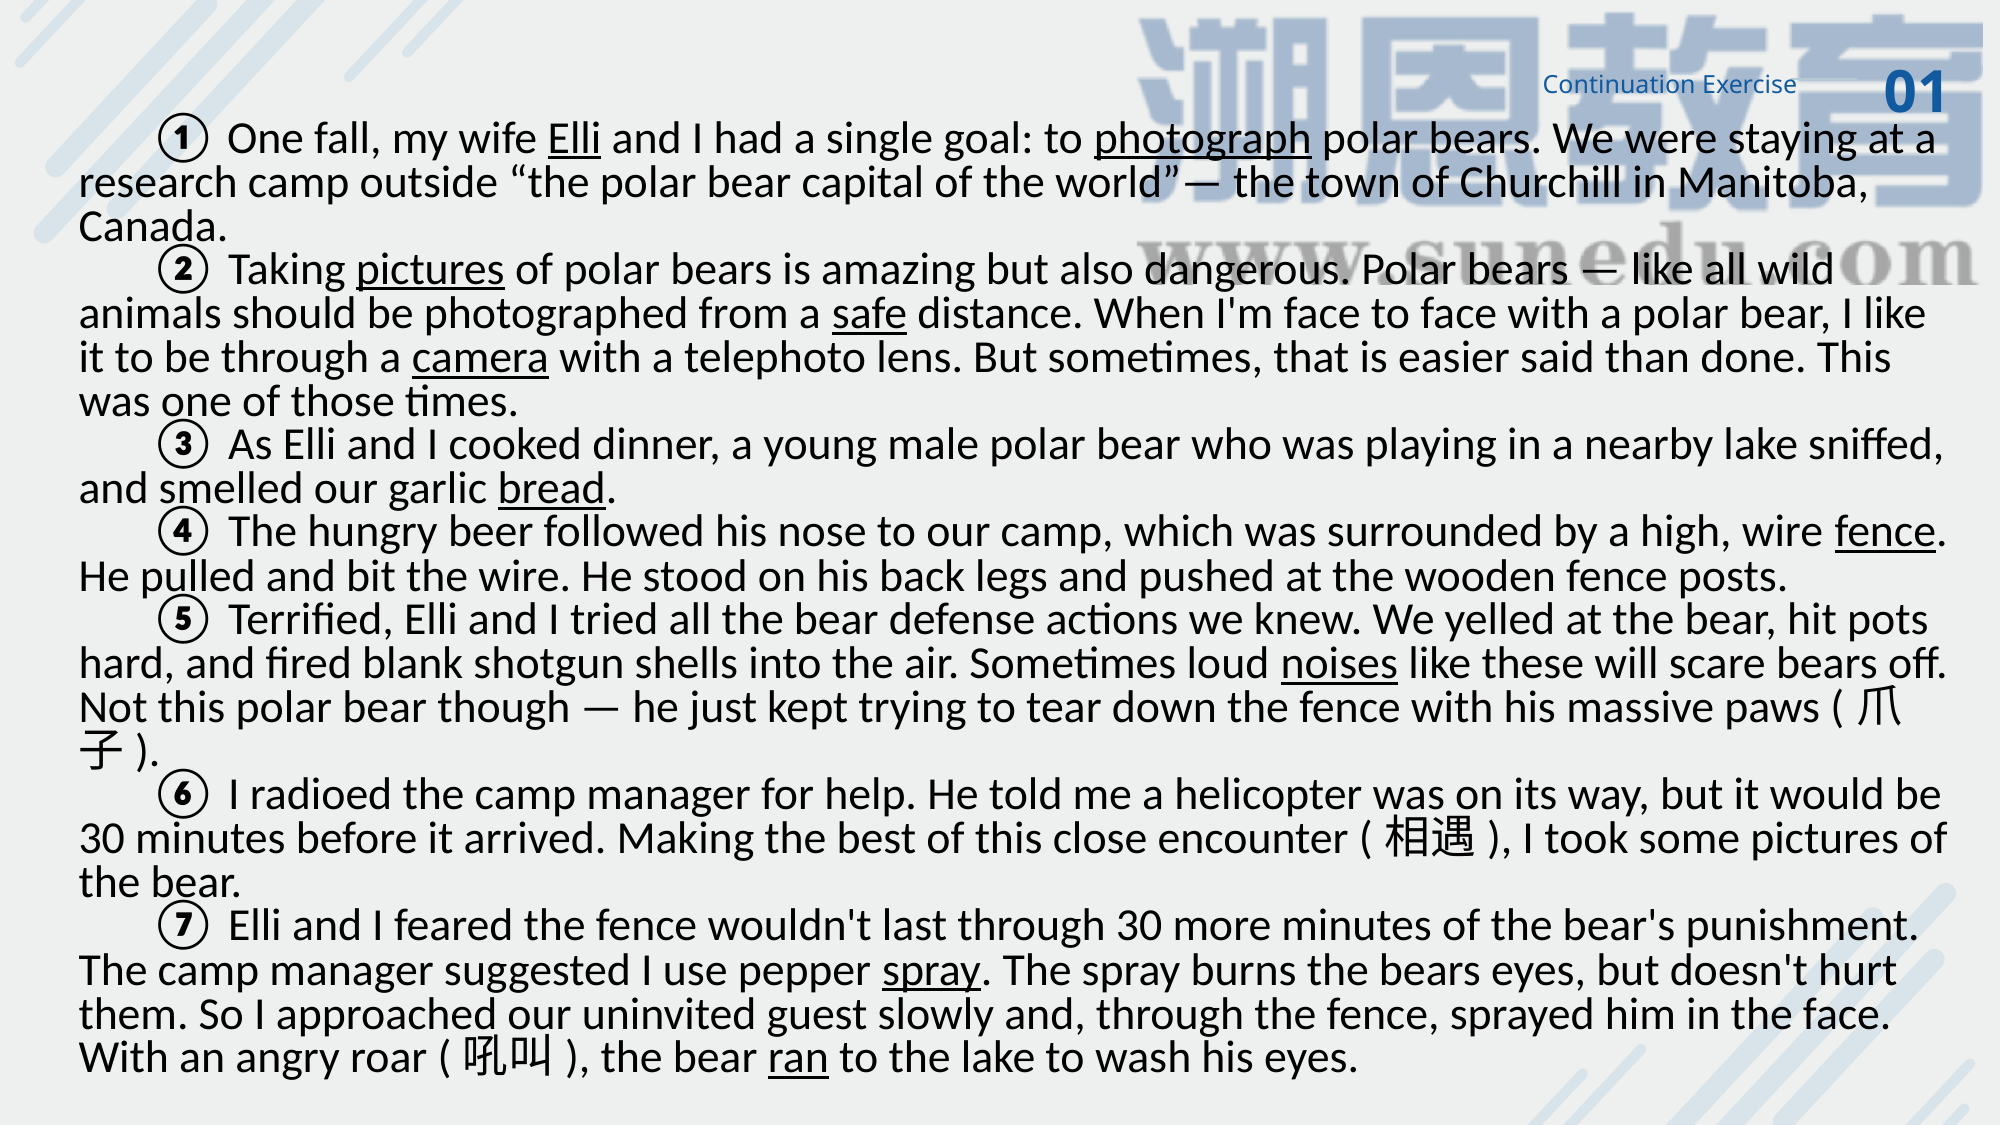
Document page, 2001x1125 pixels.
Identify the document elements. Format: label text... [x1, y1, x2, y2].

text_box ① One fall, my wife Elli and I had a single goal: to photograph polar bears. We were staying at a research camp outside “the polar bear capital of the world”— the town of Churchill in Manitoba, Canada. ② Taking pictures of polar bears is amazing but also dangerous. Polar bears — like all wild animals should be photographed from a safe distance. When I'm face to face with a polar bear, I like it to be through a camera with a telephoto lens. But sometimes, that is easier said than done. This was one of those times. ③ As Elli and I cooked dinner, a young male polar bear who was playing in a nearby lake sniffed, and smelled our garlic bread. ④ The hungry beer followed his nose to our camp, which was surrounded by a high, wire fence. He pulled and bit the wire. He stood on his back legs and pushed at the wooden fence posts. ⑤ Terrified, Elli and I tried all the bear defense actions we knew. We yelled at the bear, hit pots hard, and fired blank shotgun shells into the air. Sometimes loud noises like these will scare bears off. Not this polar bear though — he just kept trying to tear down the fence with his massive paws (爪子). ⑥ I radioed the camp manager for help. He told me a helicopter was on its way, but it would be 30 minutes before it arrived. Making the best of this close encounter (相遇), I took some pictures of the bear. ⑦ Elli and I feared the fence wouldn't last through 30 more minutes of the bear's punishment. The camp manager suggested I use pepper spray. The spray burns the bears eyes, but doesn't hurt them. So I approached our uninvited guest slowly and, through the fence, sprayed him in the face. With an angry roar (吼叫), the bear ran to the lake to wash his eyes. [63, 111, 1978, 1090]
text_box Continuation Exercise [1527, 49, 1813, 106]
text_box 01 [1869, 18, 1966, 111]
picture [1134, 10, 1983, 285]
